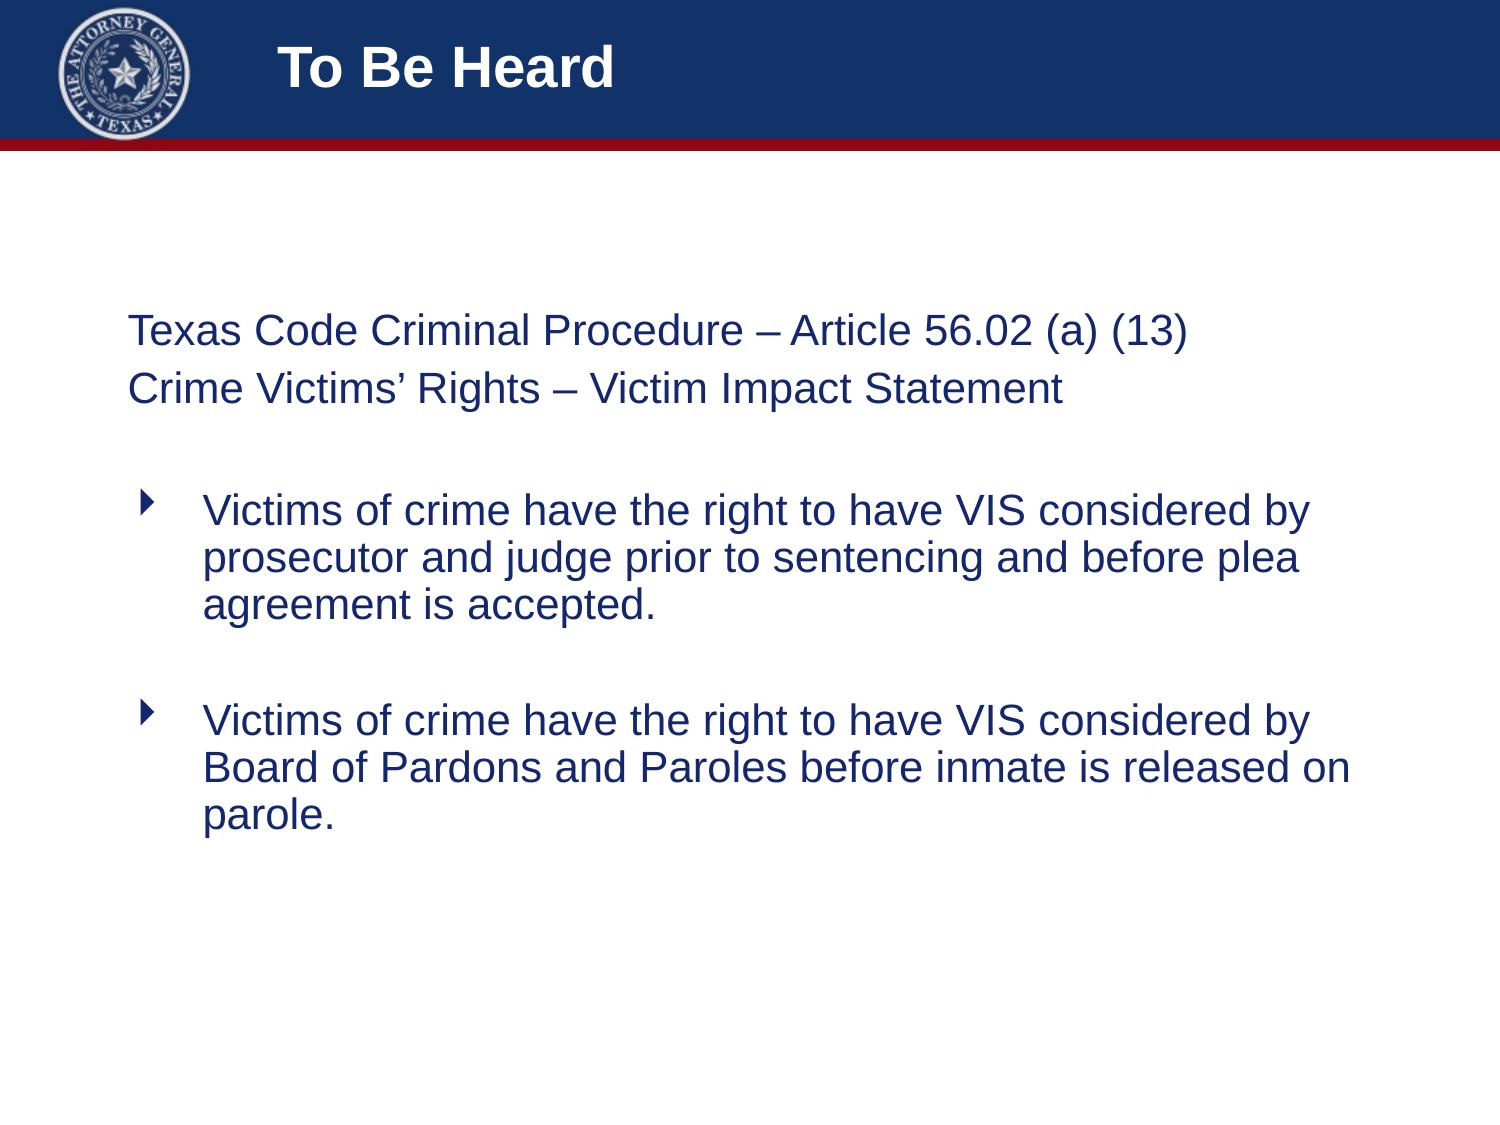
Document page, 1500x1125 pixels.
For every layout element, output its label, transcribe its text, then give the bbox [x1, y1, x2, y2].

text_box To Be Heard [262, 29, 1313, 178]
list Texas Code Criminal Procedure – Article 56.02 (a) (13) Crime Victims’ Rights – Victim Impact Statement Victims of crime have the right to have VIS considered by prosecutor and judge prior to sentencing and before plea agreement is accepted. Victims of crime have the right to have VIS considered by Board of Pardons and Paroles before inmate is released on parole. [112, 299, 1413, 938]
picture [0, 0, 1500, 151]
